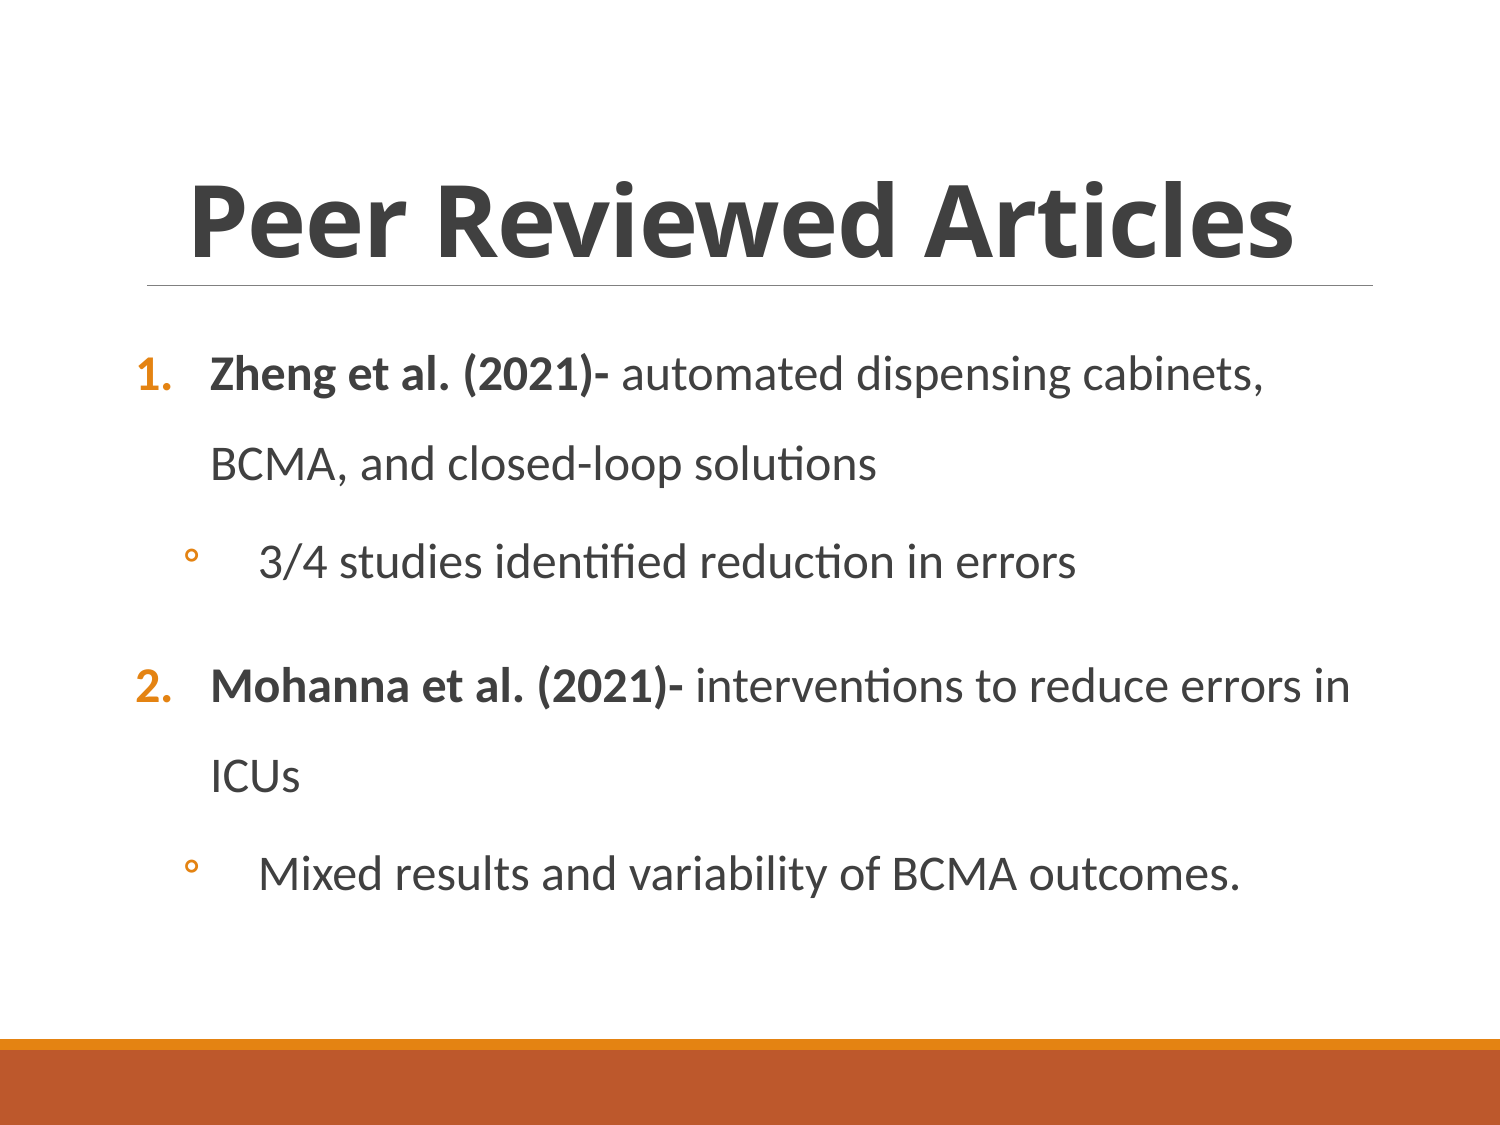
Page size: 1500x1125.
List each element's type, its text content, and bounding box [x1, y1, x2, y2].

list Zheng et al. (2021)- automated dispensing cabinets, BCMA, and closed-loop solutions 3/4 studies identified reduction in errors Mohanna et al. (2021)- interventions to reduce errors in ICUs Mixed results and variability of BCMA outcomes. [135, 302, 1373, 963]
title Peer Reviewed Articles [135, 47, 1373, 285]
